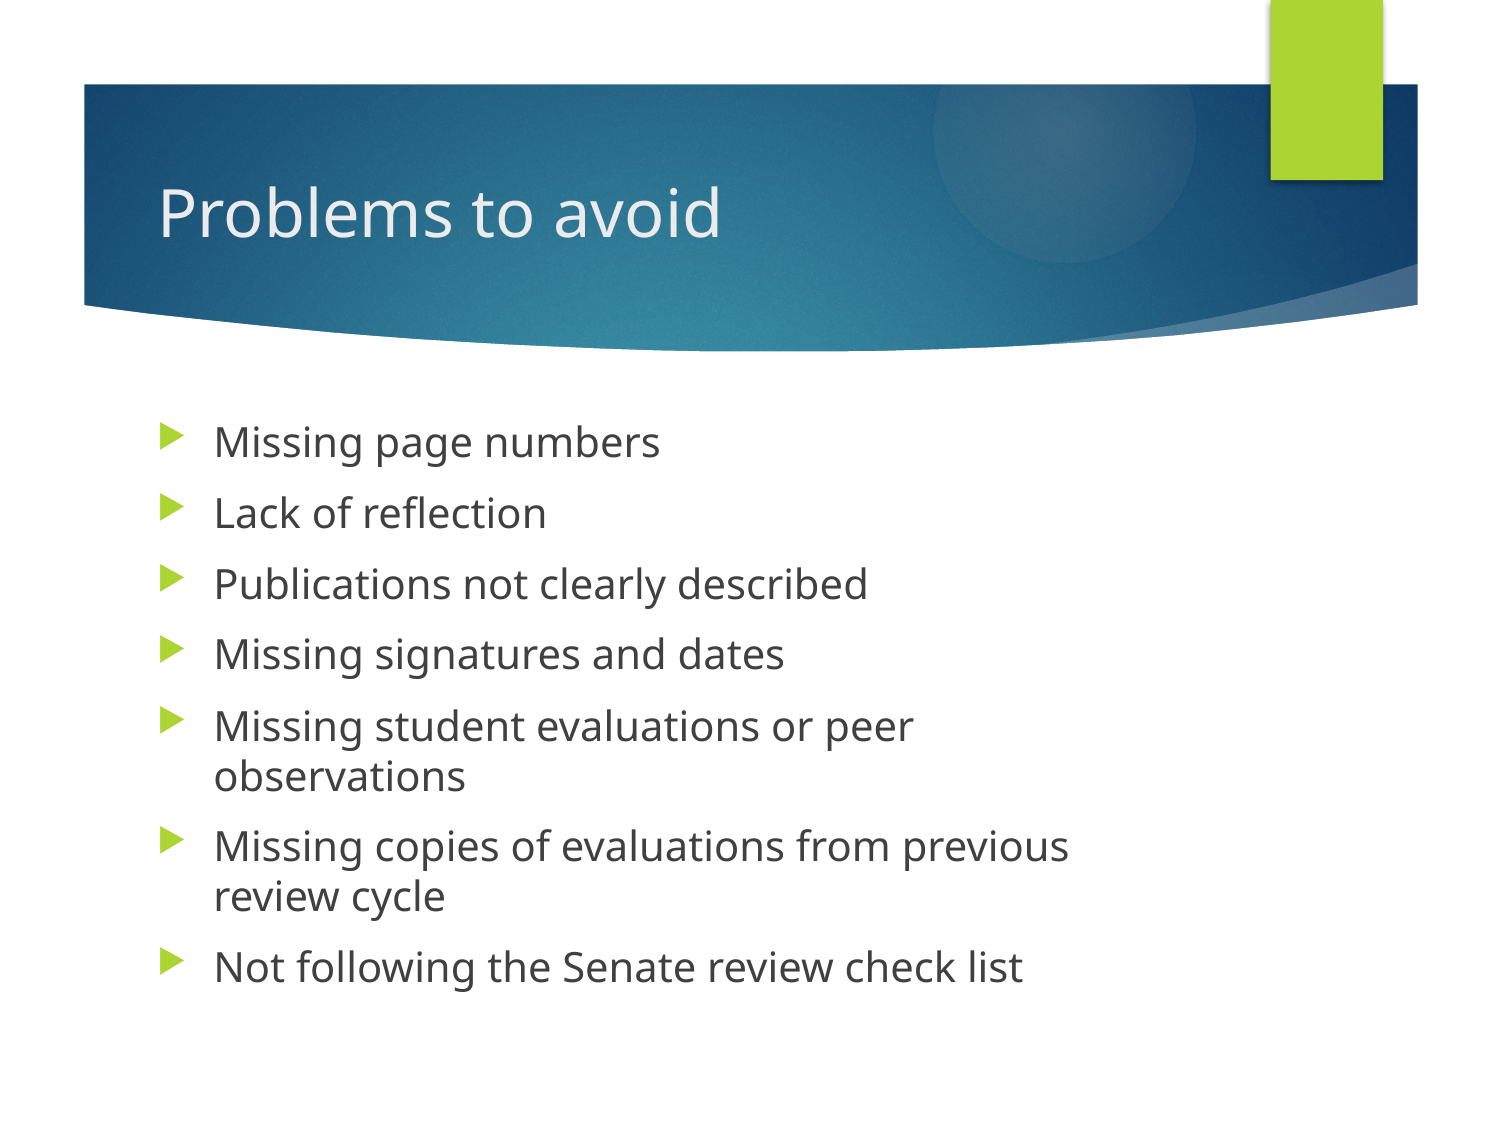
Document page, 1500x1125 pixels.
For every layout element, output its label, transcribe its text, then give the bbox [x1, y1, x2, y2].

list Missing page numbers Lack of reflection Publications not clearly described Missing signatures and dates Missing student evaluations or peer observations Missing copies of evaluations from previous review cycle Not following the Senate review check list [142, 408, 1183, 988]
title Problems to avoid [142, 152, 1183, 269]
